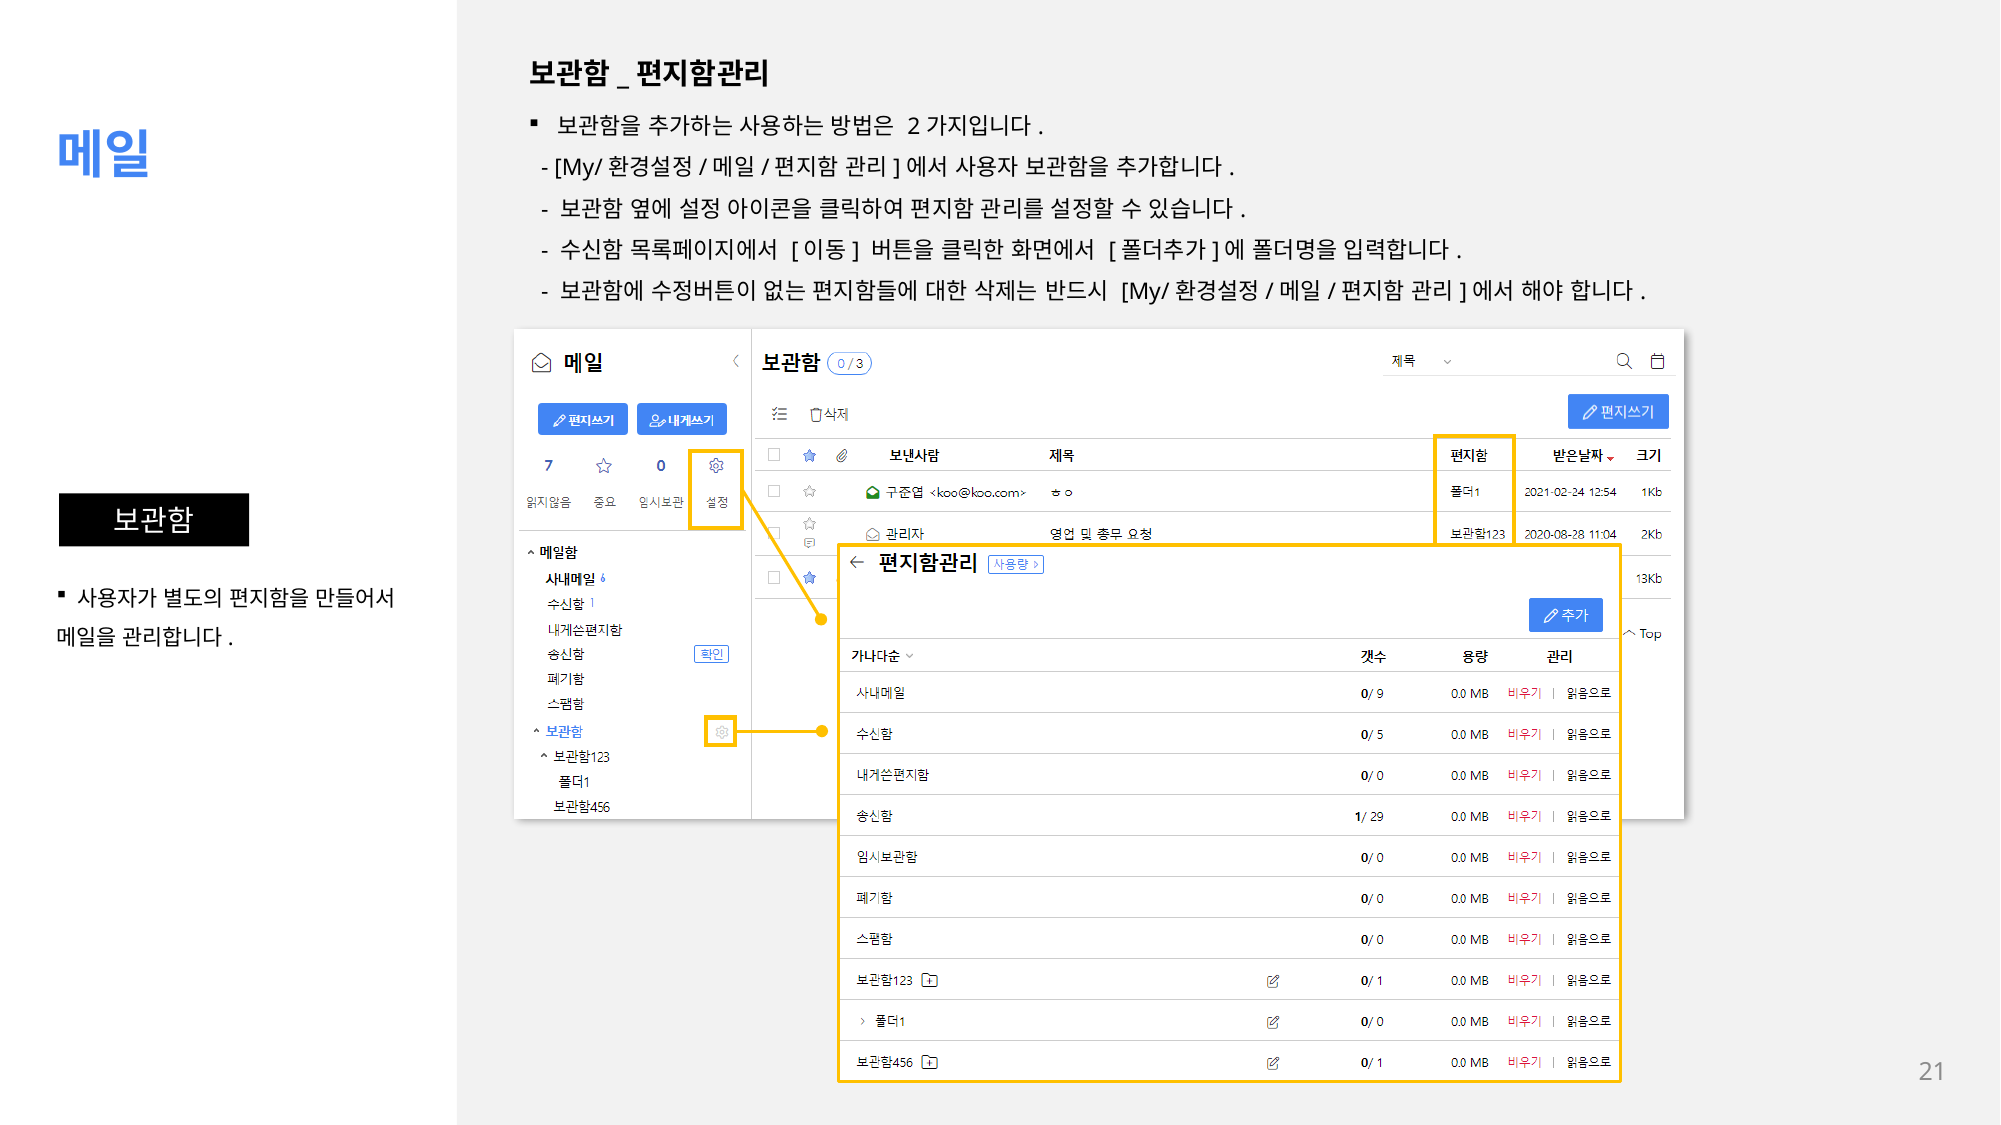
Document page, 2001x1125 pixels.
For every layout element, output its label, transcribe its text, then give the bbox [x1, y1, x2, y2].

text_box 보관함을 추가하는 사용하는 방법은 2가지입니다. - [My/환경설정/메일/편지함 관리]에서 사용자 보관함을 추가합니다. - 보관함 옆에 설정 아이콘을 클릭하여 편지함 관리를 설정할 수 있습니다. - 수신함 목록페이지에서 [이동] 버튼을 클릭한 화면에서 [폴더추가]에 폴더명을 입력합니다. - 보관함에 수정버튼이 없는 편지함들에 대한 삭제는 반드시 [My/환경설정/메일/편지함 관리]에서 해야 합니다. [514, 90, 1941, 312]
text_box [742, 489, 822, 620]
text_box 보관함_편지함관리 [514, 30, 900, 90]
text_box 사용자가 별도의 편지함을 만들어서 메일을 관리합니다. [41, 563, 457, 657]
text_box 메일 [41, 114, 410, 192]
picture [514, 329, 1684, 1080]
text_box 보관함 [58, 492, 250, 548]
